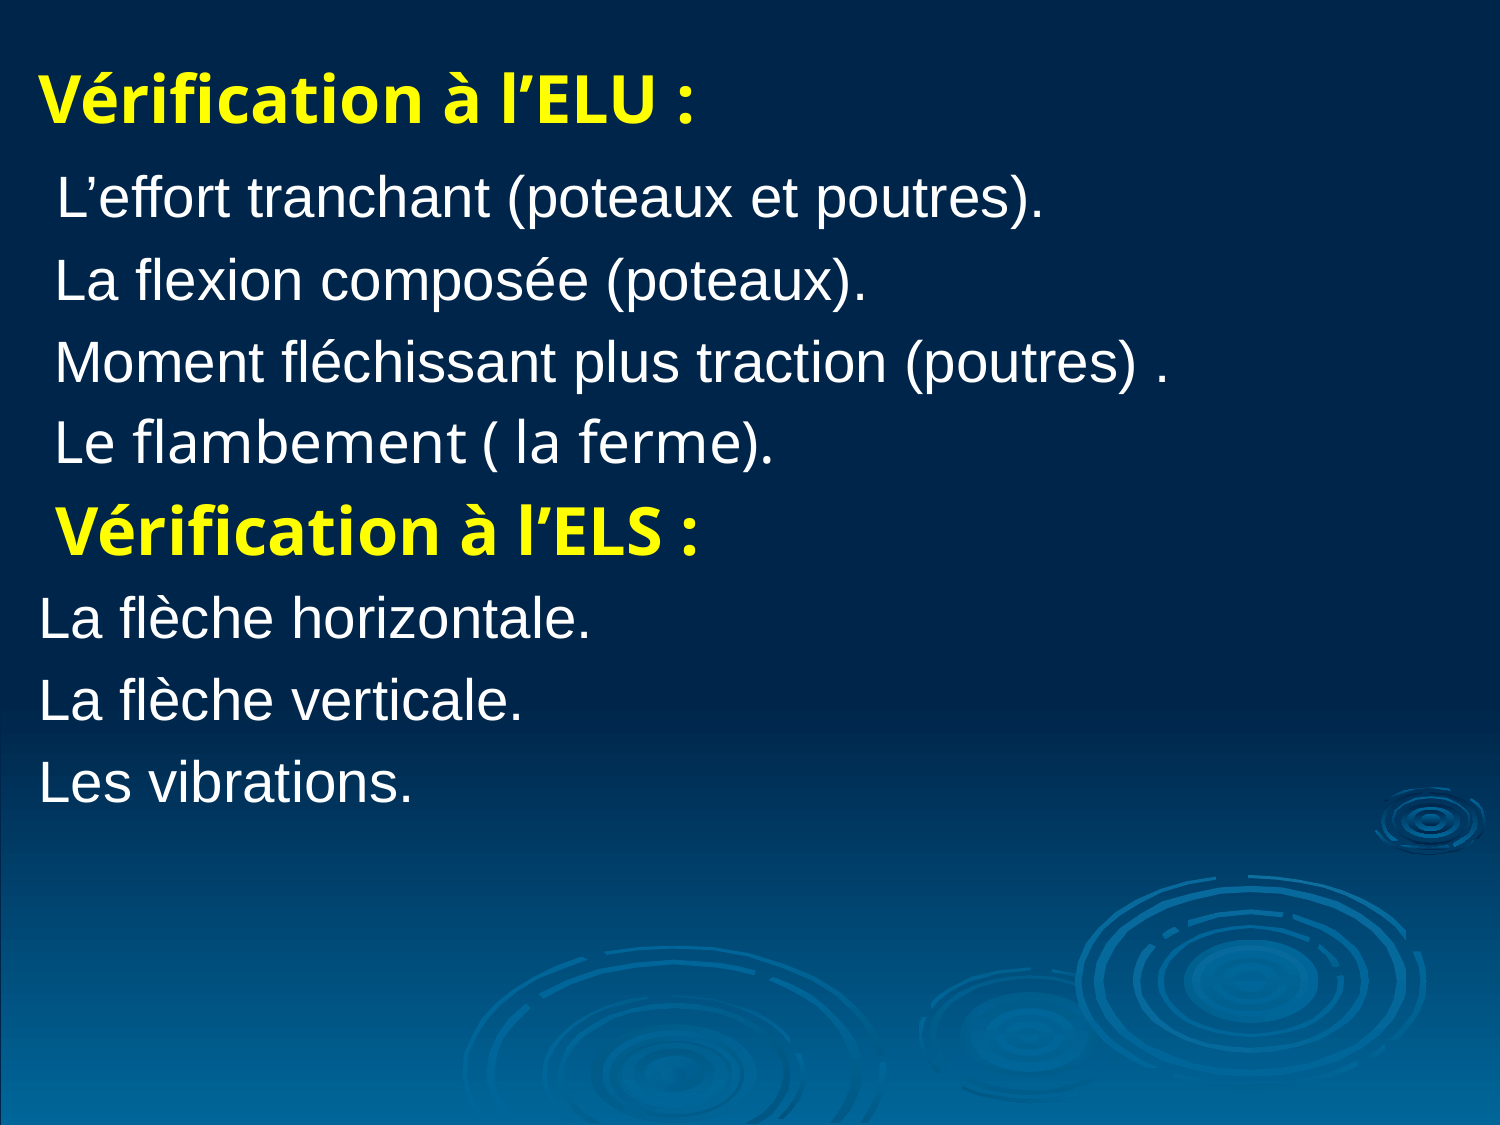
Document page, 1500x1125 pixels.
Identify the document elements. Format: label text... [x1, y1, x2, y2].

text_box Vérification à l’ELU : L’effort tranchant (poteaux et poutres). La flexion composée (poteaux). Moment fléchissant plus traction (poutres) . Le flambement ( la ferme). Vérification à l’ELS : La flèche horizontale. La flèche verticale. Les vibrations. [23, 49, 1489, 1055]
